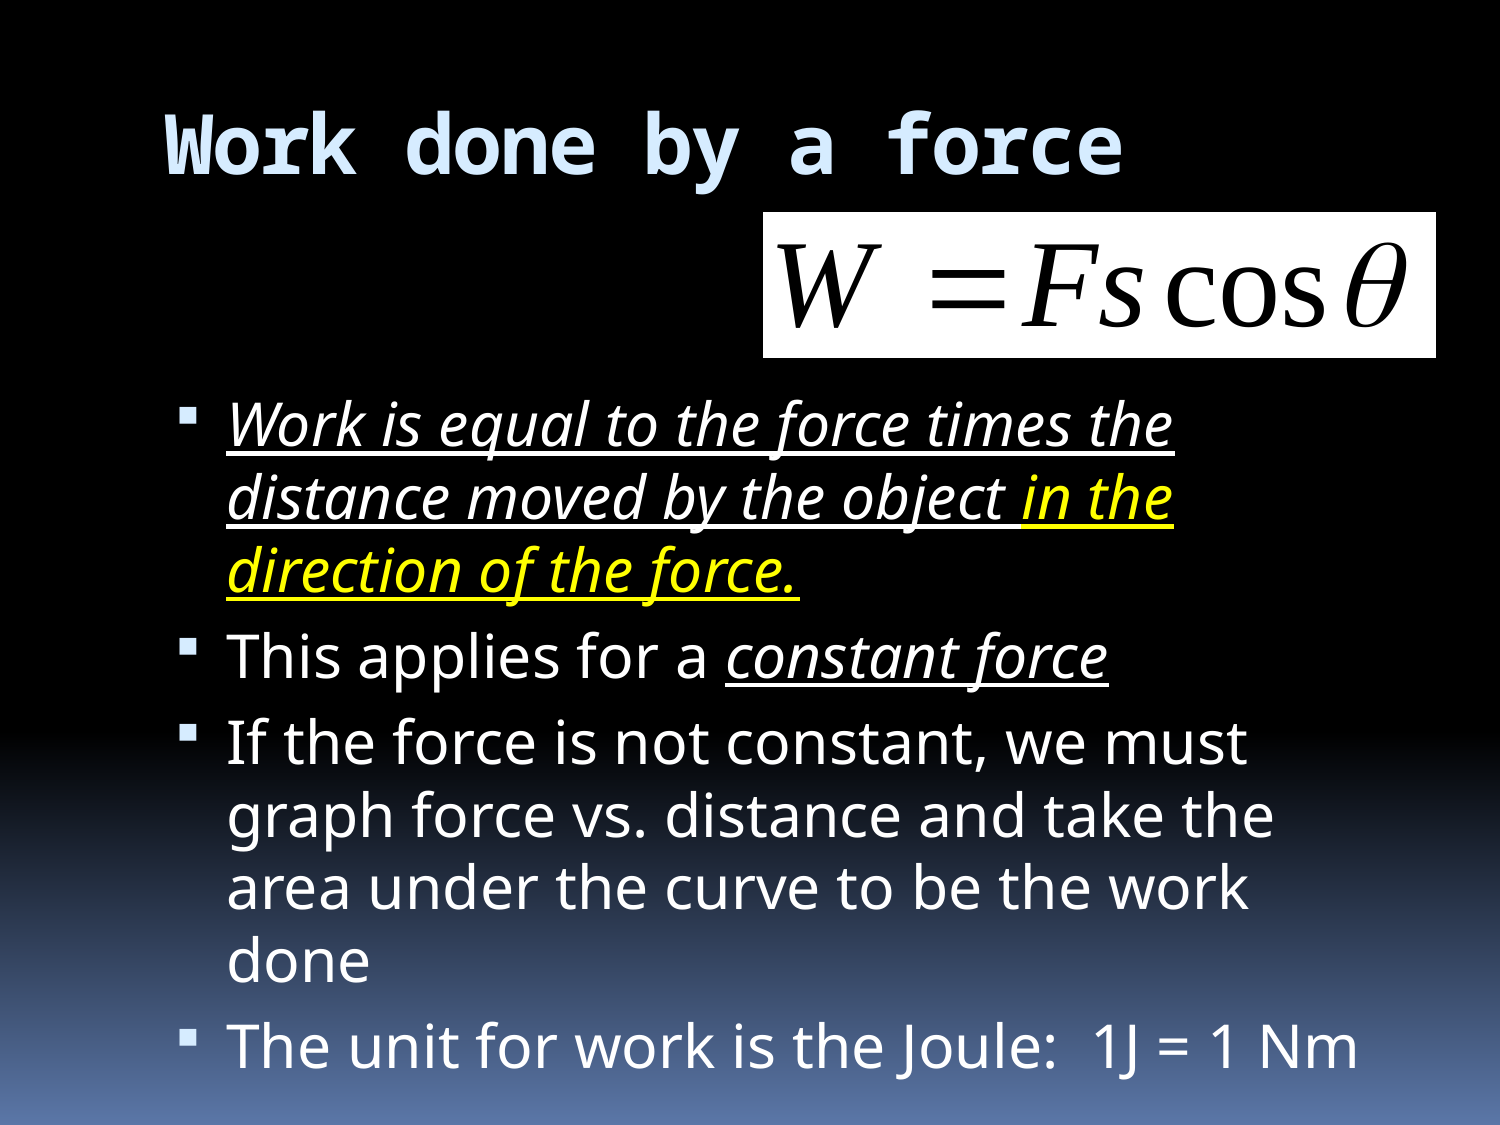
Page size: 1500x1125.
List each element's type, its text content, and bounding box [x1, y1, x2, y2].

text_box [761, 212, 1437, 359]
list Work is equal to the force times the distance moved by the object in the direction of the force. This applies for a constant force If the force is not constant, we must graph force vs. distance and take the area under the curve to be the work done The unit for work is the Joule: 1J = 1 Nm [150, 292, 1425, 1100]
title Work done by a force [150, 83, 1425, 234]
